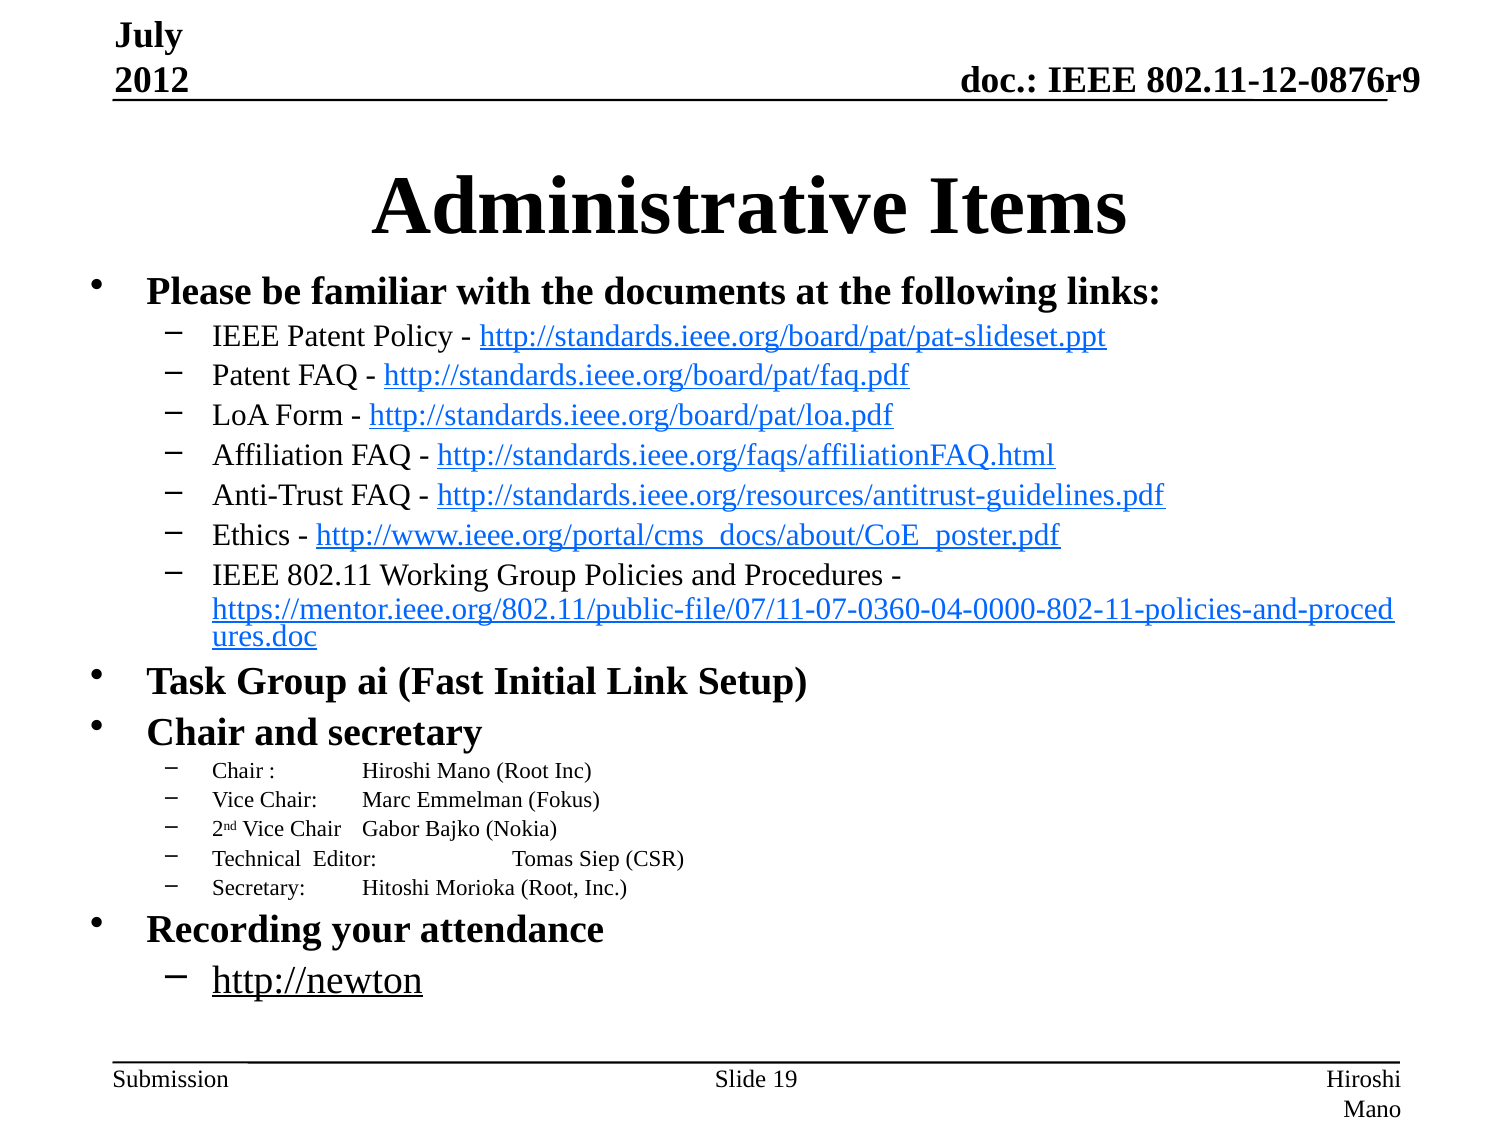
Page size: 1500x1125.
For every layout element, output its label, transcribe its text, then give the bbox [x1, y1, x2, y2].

slide_number Slide 19 [712, 1061, 800, 1093]
list Please be familiar with the documents at the following links: IEEE Patent Policy - http://standards.ieee.org/board/pat/pat-slideset.ppt Patent FAQ - http://standards.ieee.org/board/pat/faq.pdf LoA Form - http://standards.ieee.org/board/pat/loa.pdf Affiliation FAQ - http://standards.ieee.org/faqs/affiliationFAQ.html Anti-Trust FAQ - http://standards.ieee.org/resources/antitrust-guidelines.pdf Ethics - http://www.ieee.org/portal/cms_docs/about/CoE_poster.pdf IEEE 802.11 Working Group Policies and Procedures - https://mentor.ieee.org/802.11/public-file/07/11-07-0360-04-0000-802-11-policies-and-procedures.doc Task Group ai (Fast Initial Link Setup) Chair and secretary Chair : Hiroshi Mano (Root Inc) Vice Chair: Marc Emmelman (Fokus) 2nd Vice Chair Gabor Bajko (Nokia) Technical Editor: Tomas Siep (CSR) Secretary: Hitoshi Morioka (Root, Inc.) Recording your attendance http://newton [74, 262, 1426, 1063]
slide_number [114, 54, 259, 101]
footer Hiroshi Mano (ATRD, Root, Lab) [1324, 1061, 1402, 1093]
title Administrative Items [112, 112, 1388, 262]
